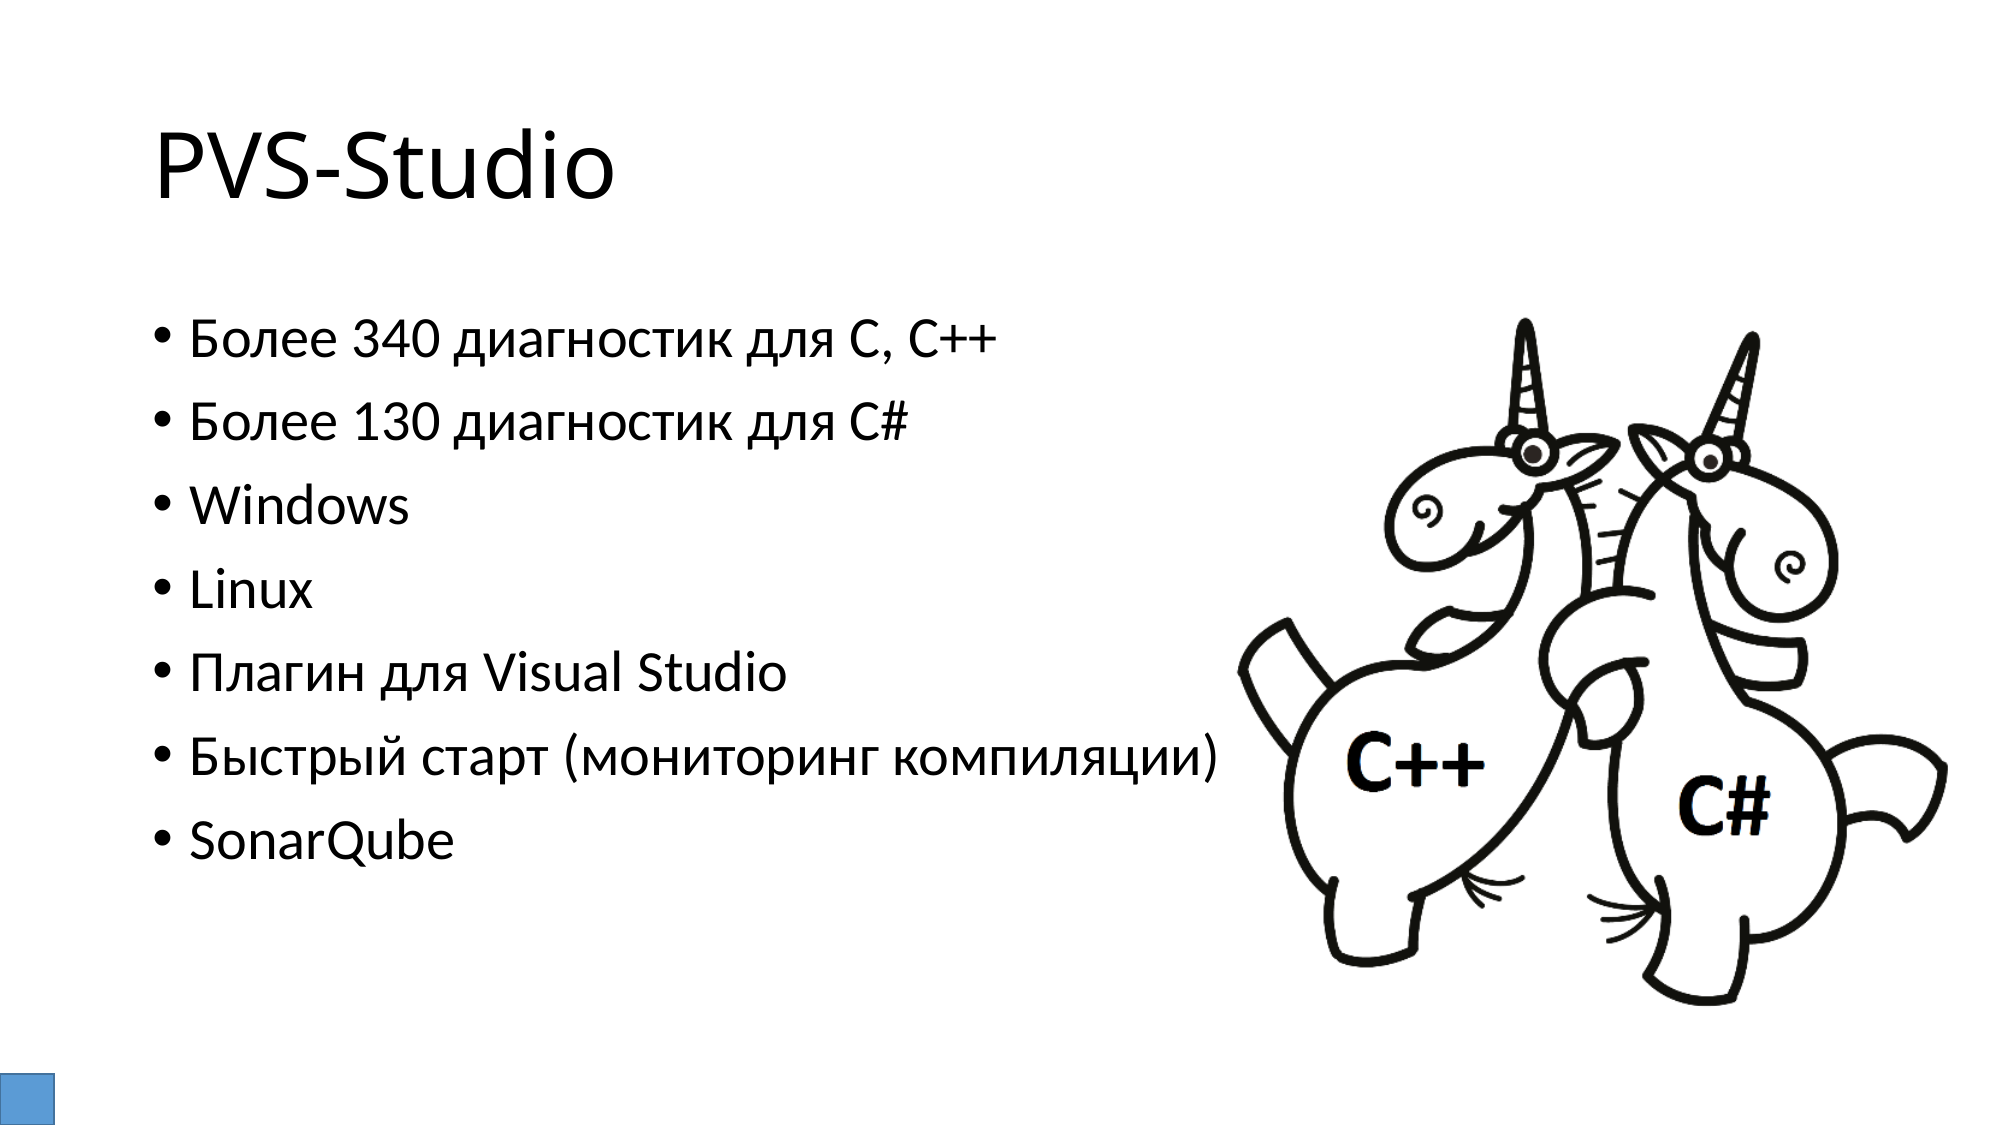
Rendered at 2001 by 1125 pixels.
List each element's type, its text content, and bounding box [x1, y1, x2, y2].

picture [1231, 301, 1966, 1012]
text_box [0, 1073, 55, 1125]
list Более 340 диагностик для C, C++ Более 130 диагностик для C# Windows Linux Плагин для Visual Studio Быстрый старт (мониторинг компиляции) SonarQube [137, 299, 1863, 1014]
title PVS-Studio [137, 59, 1863, 278]
